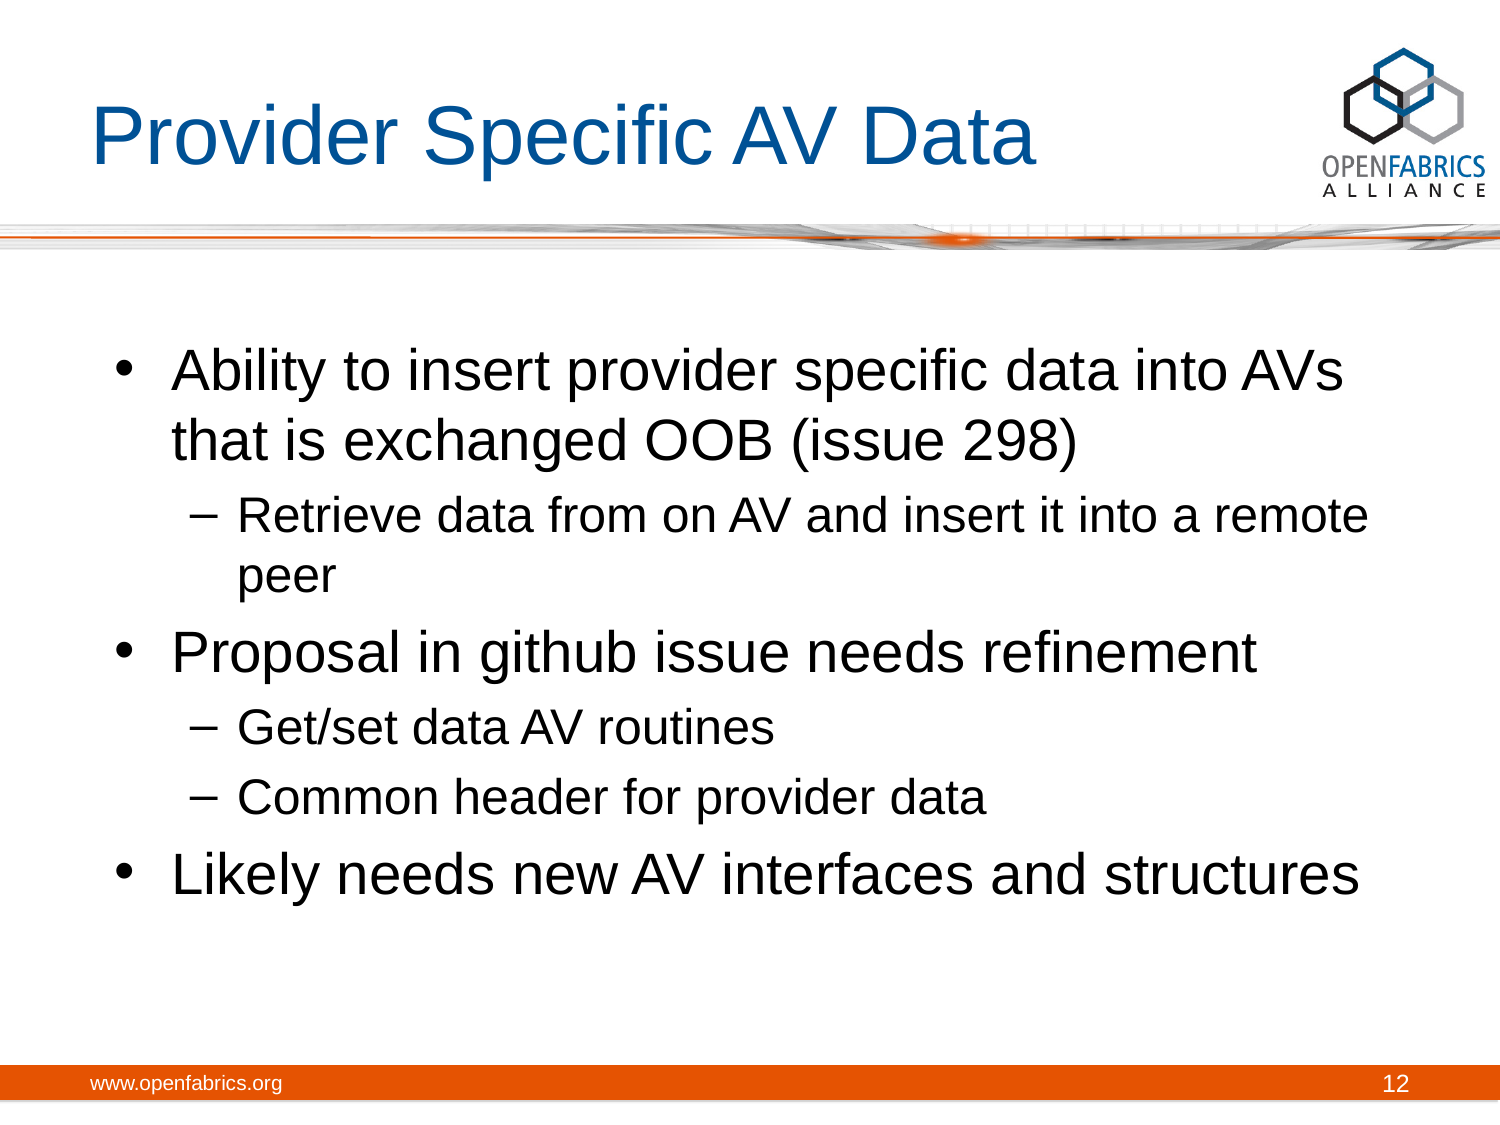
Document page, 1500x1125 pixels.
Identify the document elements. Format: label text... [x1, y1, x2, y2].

footer www.openfabrics.org [75, 1052, 550, 1113]
picture [1312, 37, 1494, 219]
picture [0, 224, 1500, 236]
slide_number 12 [1074, 1052, 1425, 1113]
picture [0, 239, 1500, 250]
list Ability to insert provider specific data into AVs that is exchanged OOB (issue 298) Retrieve data from on AV and insert it into a remote peer Proposal in github issue needs refinement Get/set data AV routines Common header for provider data Likely needs new AV interfaces and structures [99, 324, 1450, 1088]
title Provider Specific AV Data [75, 37, 1300, 225]
